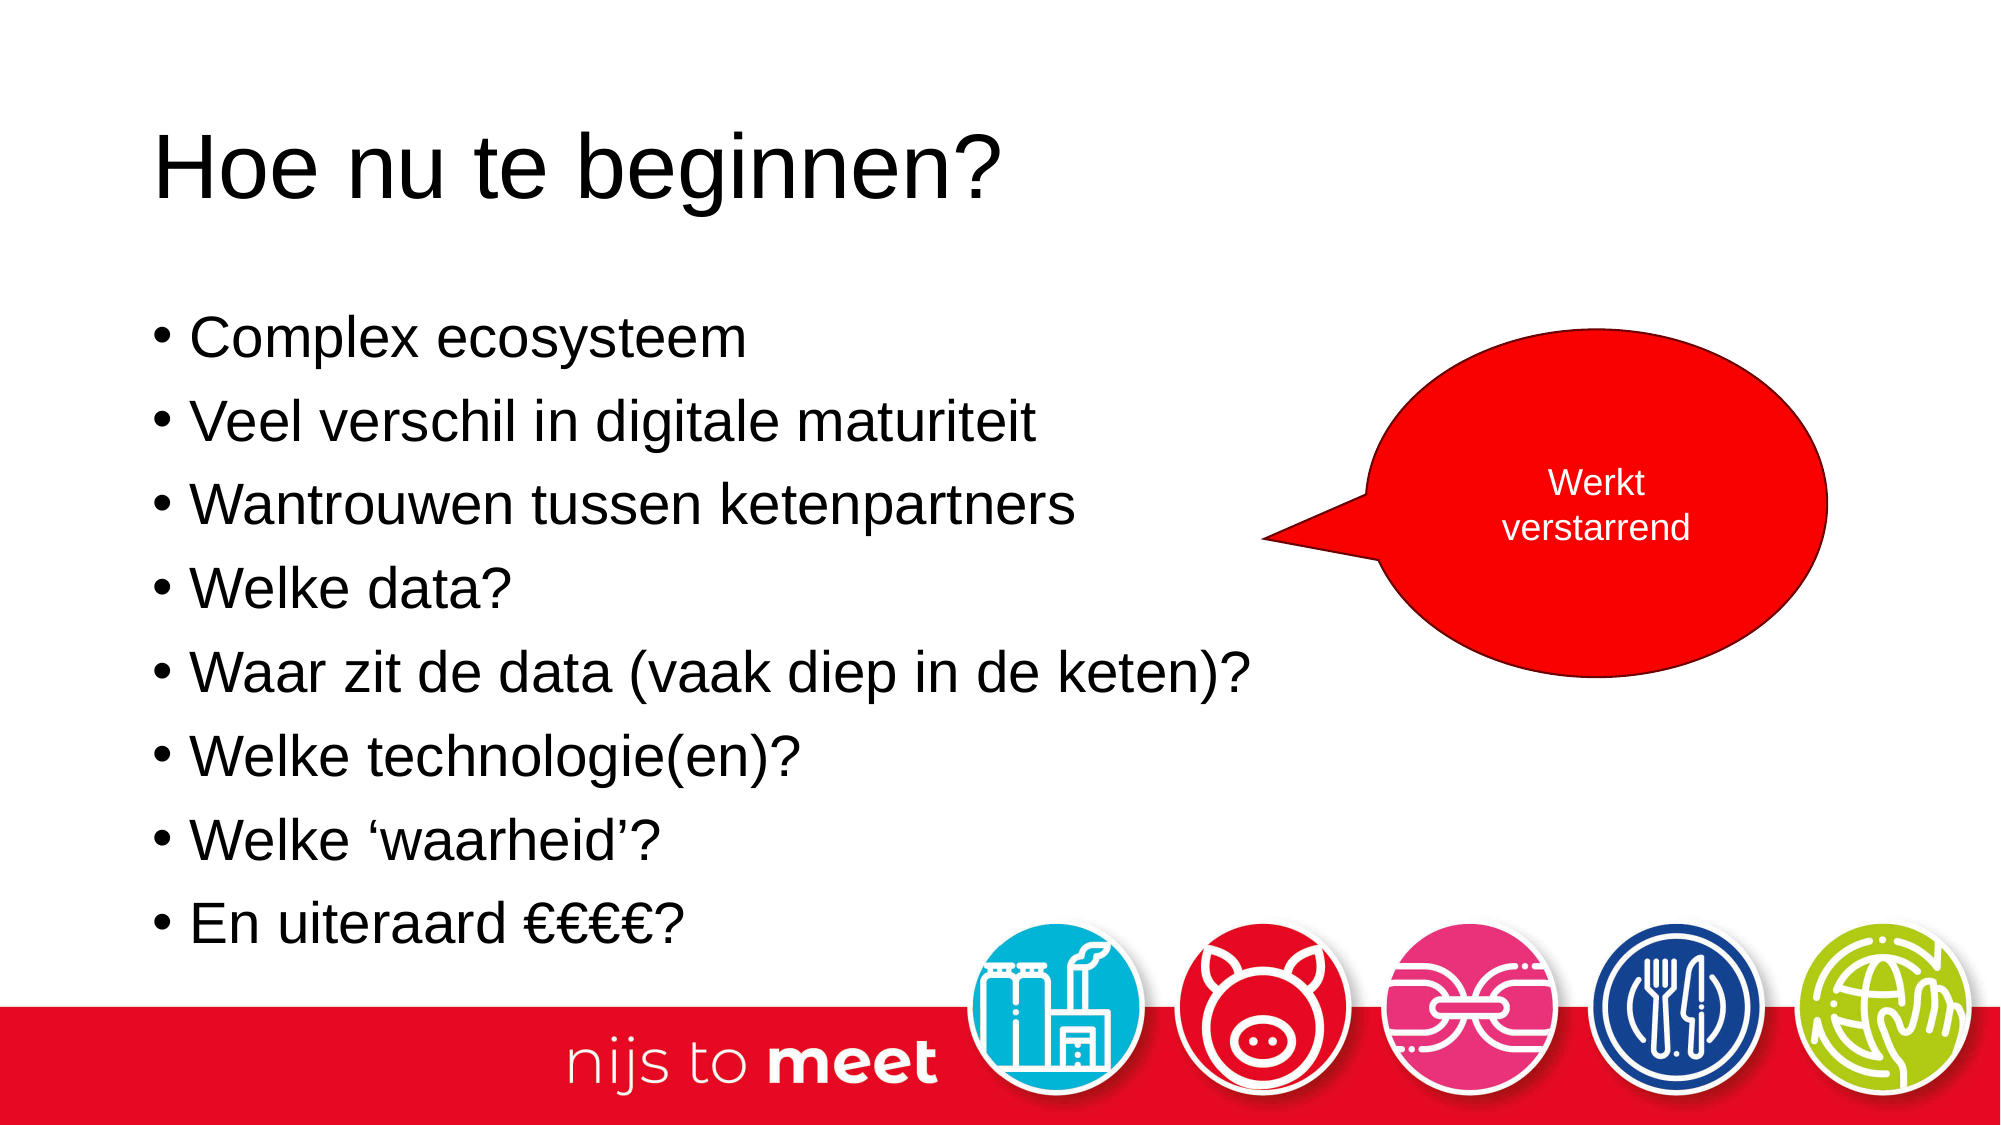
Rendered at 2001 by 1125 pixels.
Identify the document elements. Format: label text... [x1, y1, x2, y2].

picture [0, 0, 2001, 1125]
title Hoe nu te beginnen? [137, 59, 1863, 278]
text_box Werkt verstarrend [1260, 328, 1829, 679]
list Complex ecosysteem Veel verschil in digitale maturiteit Wantrouwen tussen ketenpartners Welke data? Waar zit de data (vaak diep in de keten)? Welke technologie(en)? Welke ‘waarheid’? En uiteraard €€€€? [137, 299, 1863, 1014]
